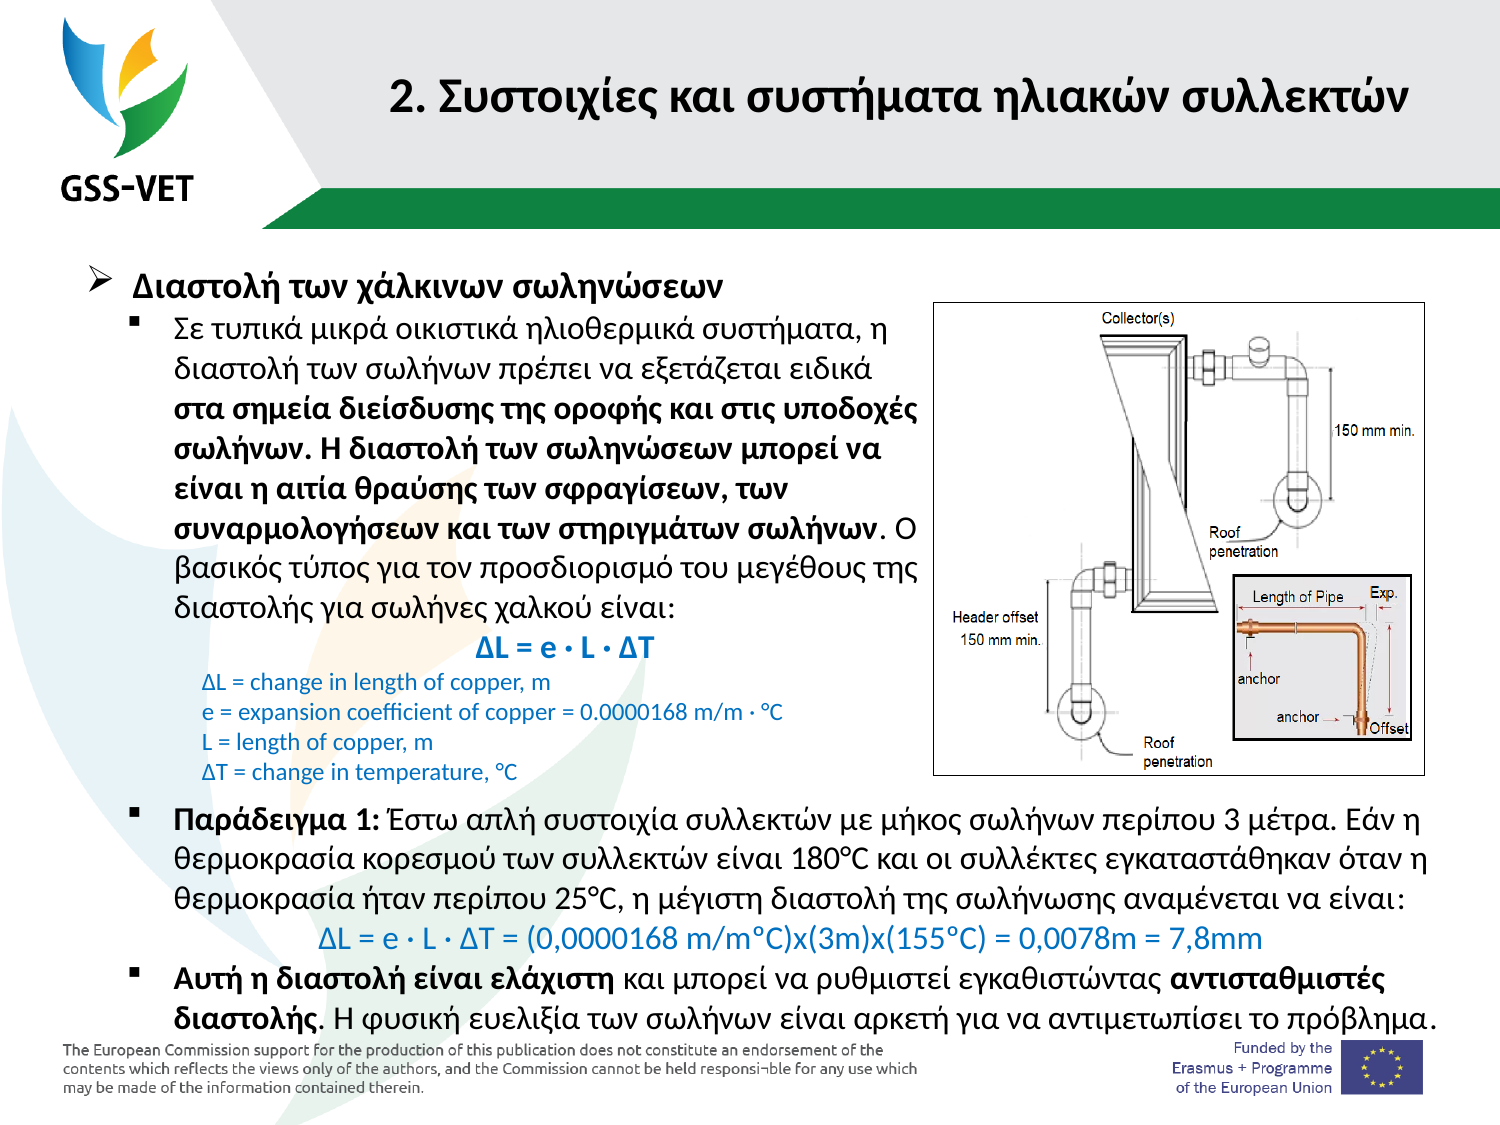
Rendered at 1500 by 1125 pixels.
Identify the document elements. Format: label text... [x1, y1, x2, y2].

text_box Διαστολή των χάλκινων σωληνώσεων [71, 253, 963, 314]
text_box Παράδειγμα 1: Έστω απλή συστοιχία συλλεκτών με μήκος σωλήνων περίπου 3 μέτρα. Εάν η θερμοκρασία κορεσμού των συλλεκτών είναι 180°C και οι συλλέκτες εγκαταστάθηκαν όταν η θερμοκρασία ήταν περίπου 25°C, η μέγιστη διαστολή της σωλήνωσης αναμένεται να είναι: ΔL = e · L · ΔT = (0,0000168 m/mºC)x(3m)x(155ºC) = 0,0078m = 7,8mm Αυτή η διαστολή είναι ελάχιστη και μπορεί να ρυθμιστεί εγκαθιστώντας αντισταθμιστές διαστολής. Η φυσική ευελιξία των σωλήνων είναι αρκετή για να αντιμετωπίσει το πρόβλημα. [112, 789, 1471, 1044]
text_box Σε τυπικά μικρά οικιστικά ηλιοθερμικά συστήματα, η διαστολή των σωλήνων πρέπει να εξετάζεται ειδικά στα σημεία διείσδυσης της οροφής και στις υποδοχές σωλήνων. Η διαστολή των σωληνώσεων μπορεί να είναι η αιτία θραύσης των σφραγίσεων, των συναρμολογήσεων και των στηριγμάτων σωλήνων. Ο βασικός τύπος για τον προσδιορισμό του μεγέθους της διαστολής για σωλήνες χαλκού είναι: ΔL = e · L · ΔT ΔL = change in length of copper, m e = expansion coefficient of copper = 0.0000168 m/m · °C L = length of copper, m ΔT = change in temperature, °C [112, 298, 944, 789]
picture [0, 0, 1500, 1125]
title 2. Συστοιχίες και συστήματα ηλιακών συλλεκτών [324, 0, 1425, 185]
